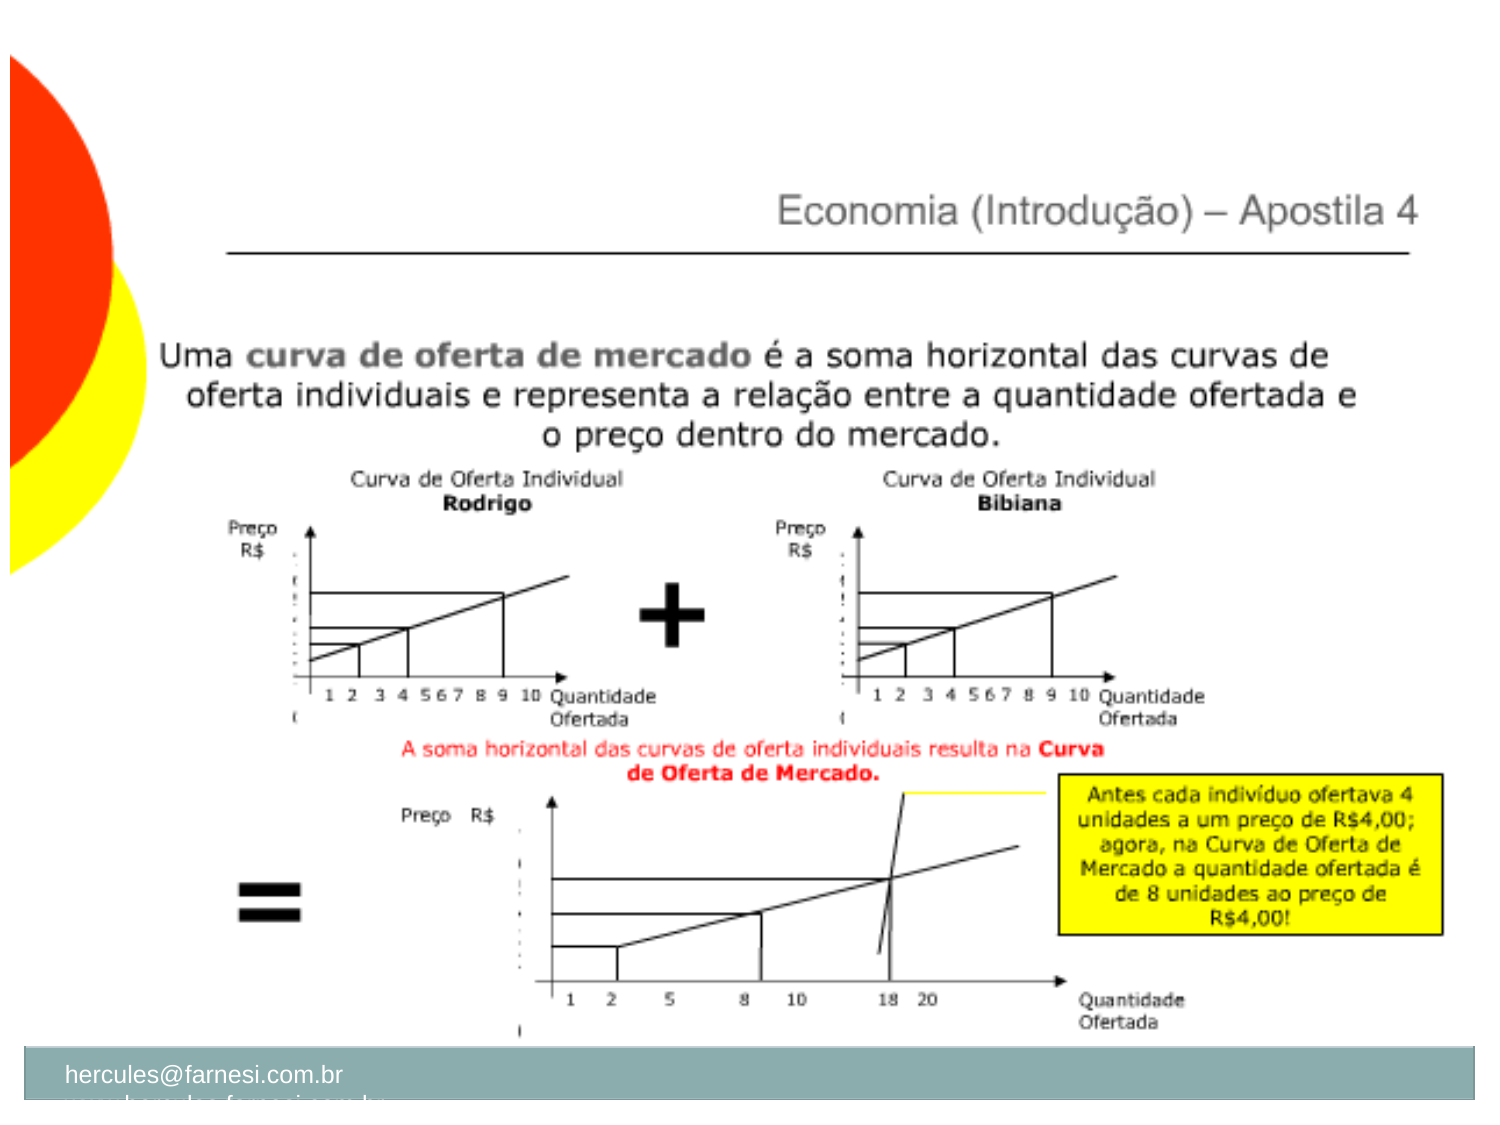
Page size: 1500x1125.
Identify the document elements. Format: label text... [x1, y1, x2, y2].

picture [10, 11, 1477, 1046]
footer hercules@farnesi.com.br www.hercules.farnesi.com.br [50, 1056, 638, 1112]
